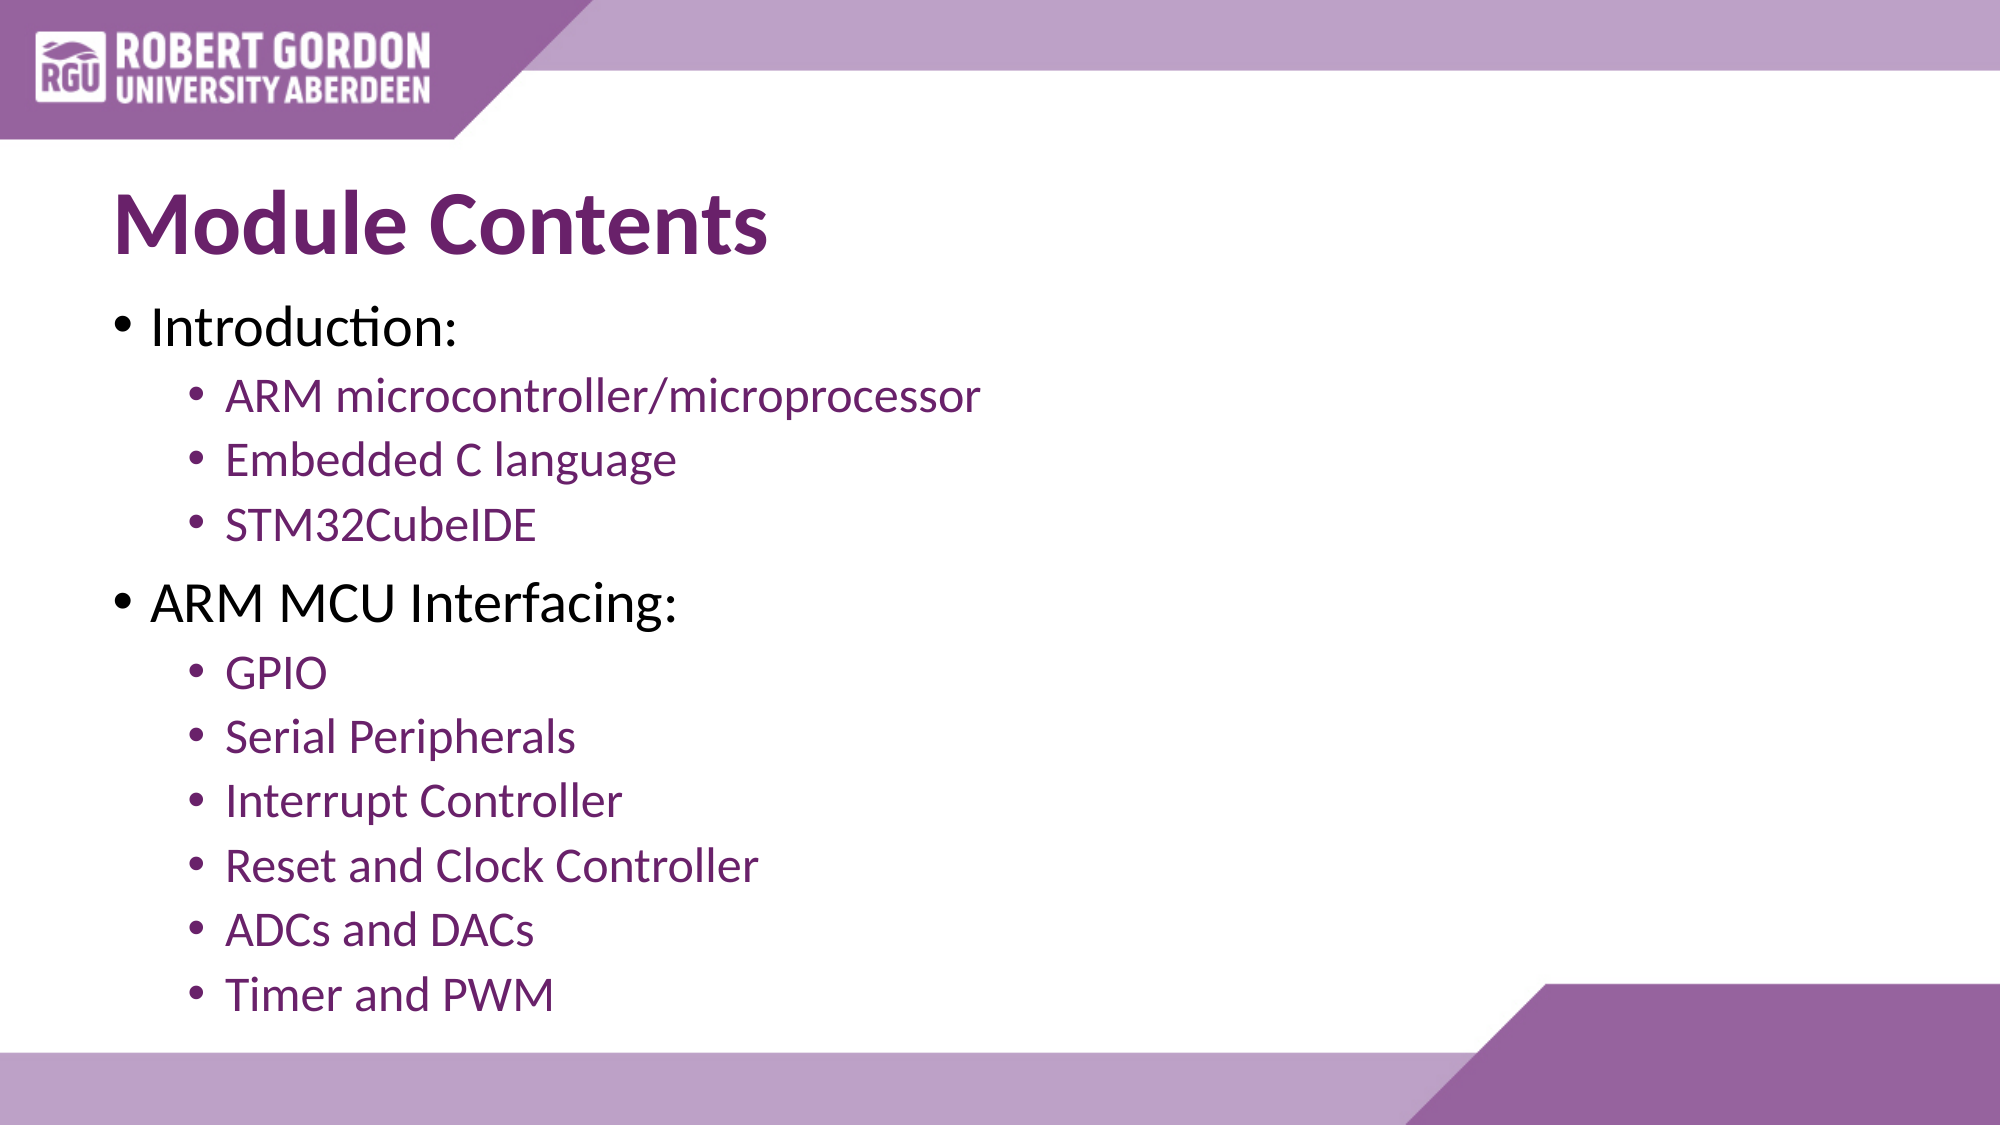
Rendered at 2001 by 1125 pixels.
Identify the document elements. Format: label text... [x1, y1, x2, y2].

picture [0, 0, 2000, 1125]
list Introduction: ARM microcontroller/microprocessor Embedded C language STM32CubeIDE ARM MCU Interfacing: GPIO Serial Peripherals Interrupt Controller Reset and Clock Controller ADCs and DACs Timer and PWM [97, 288, 1823, 954]
title Module Contents [97, 168, 1823, 288]
